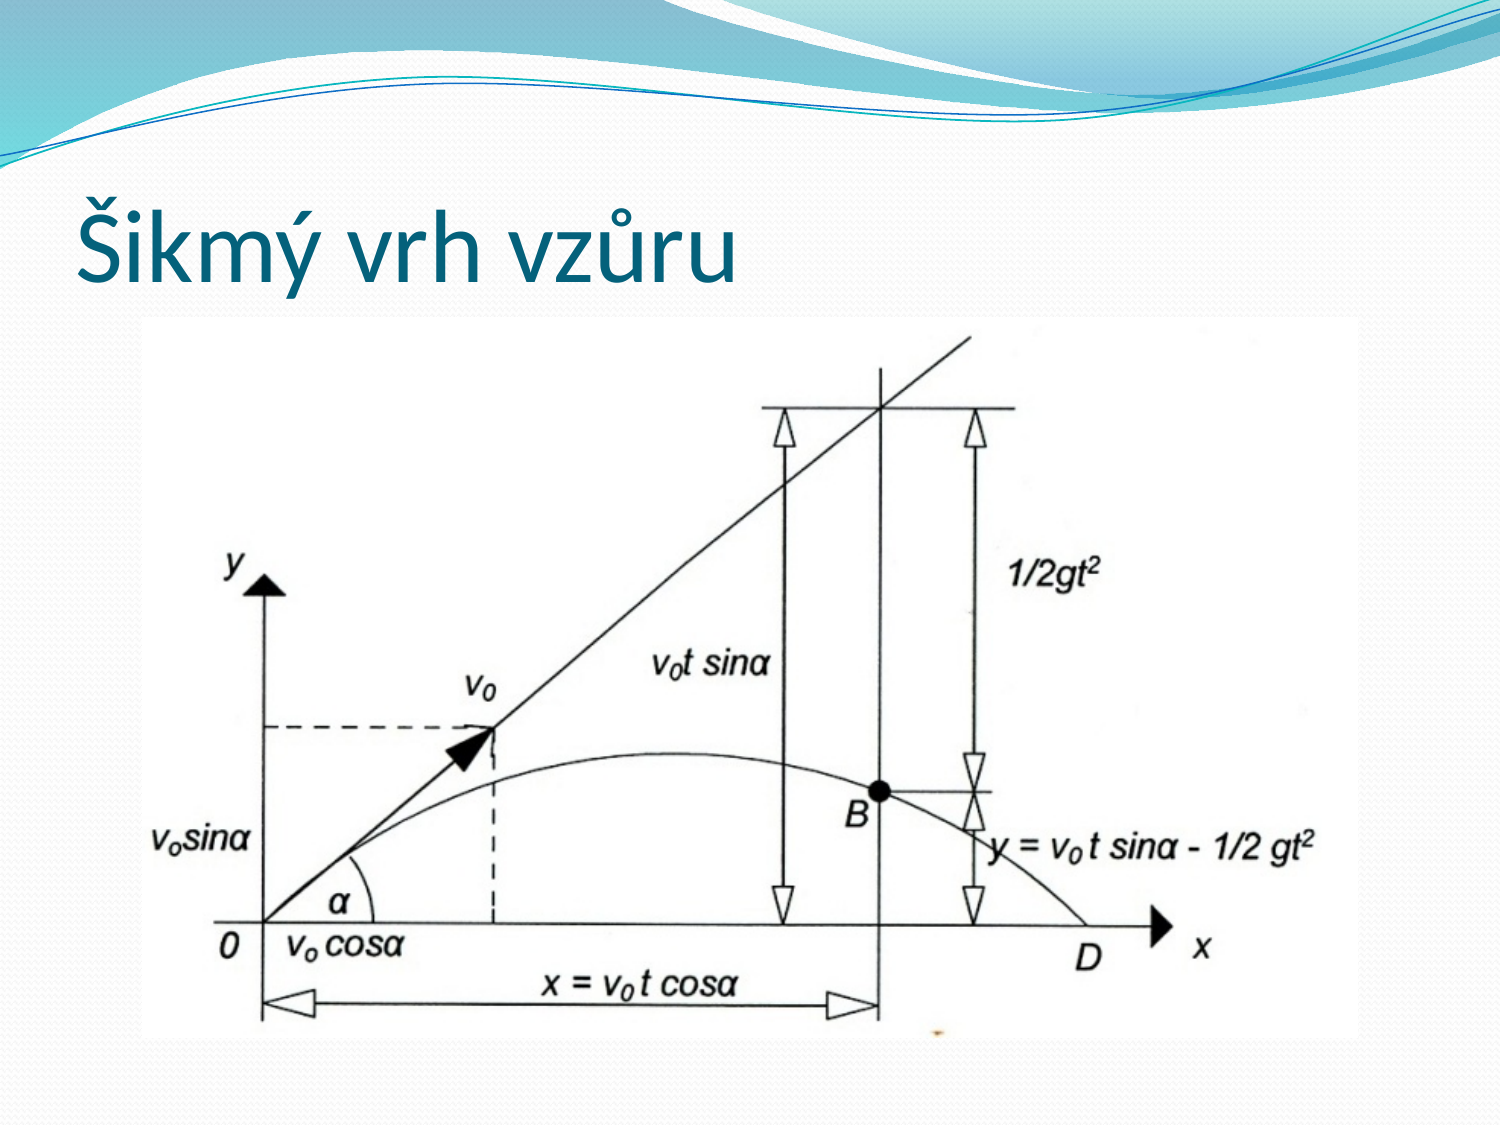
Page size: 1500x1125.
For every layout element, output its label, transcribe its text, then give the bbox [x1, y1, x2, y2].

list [142, 317, 1358, 1038]
title Šikmý vrh vzůru [75, 115, 1425, 303]
